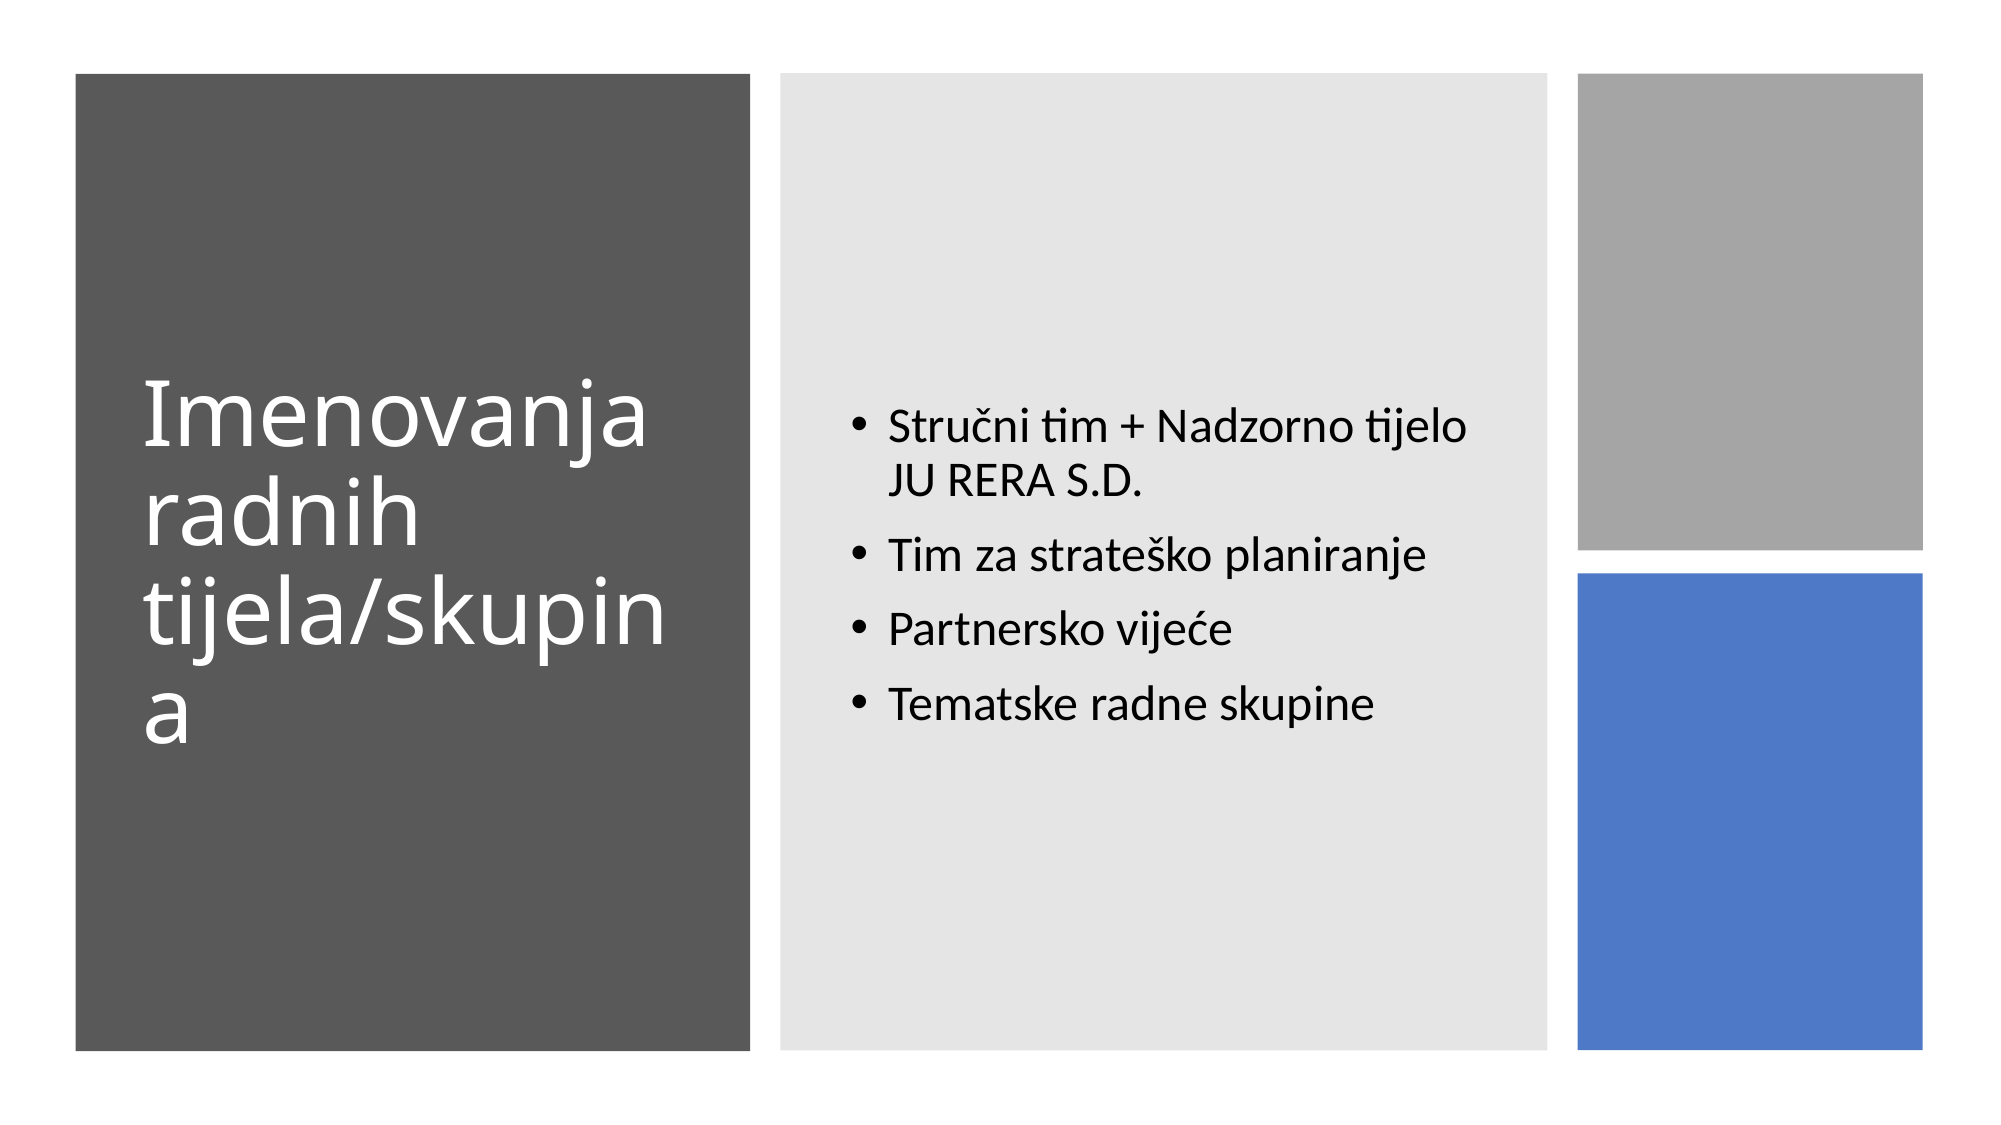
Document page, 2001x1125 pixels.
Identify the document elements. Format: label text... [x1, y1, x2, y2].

text_box [779, 72, 1548, 1051]
title Imenovanja radnih tijela/skupina [127, 125, 703, 1006]
text_box [75, 73, 751, 1052]
text_box [1577, 572, 1924, 1051]
list Stručni tim + Nadzorno tijelo JU RERA S.D. Tim za strateško planiranje Partnersko vijeće Tematske radne skupine [835, 125, 1499, 1006]
text_box [1577, 72, 1924, 551]
